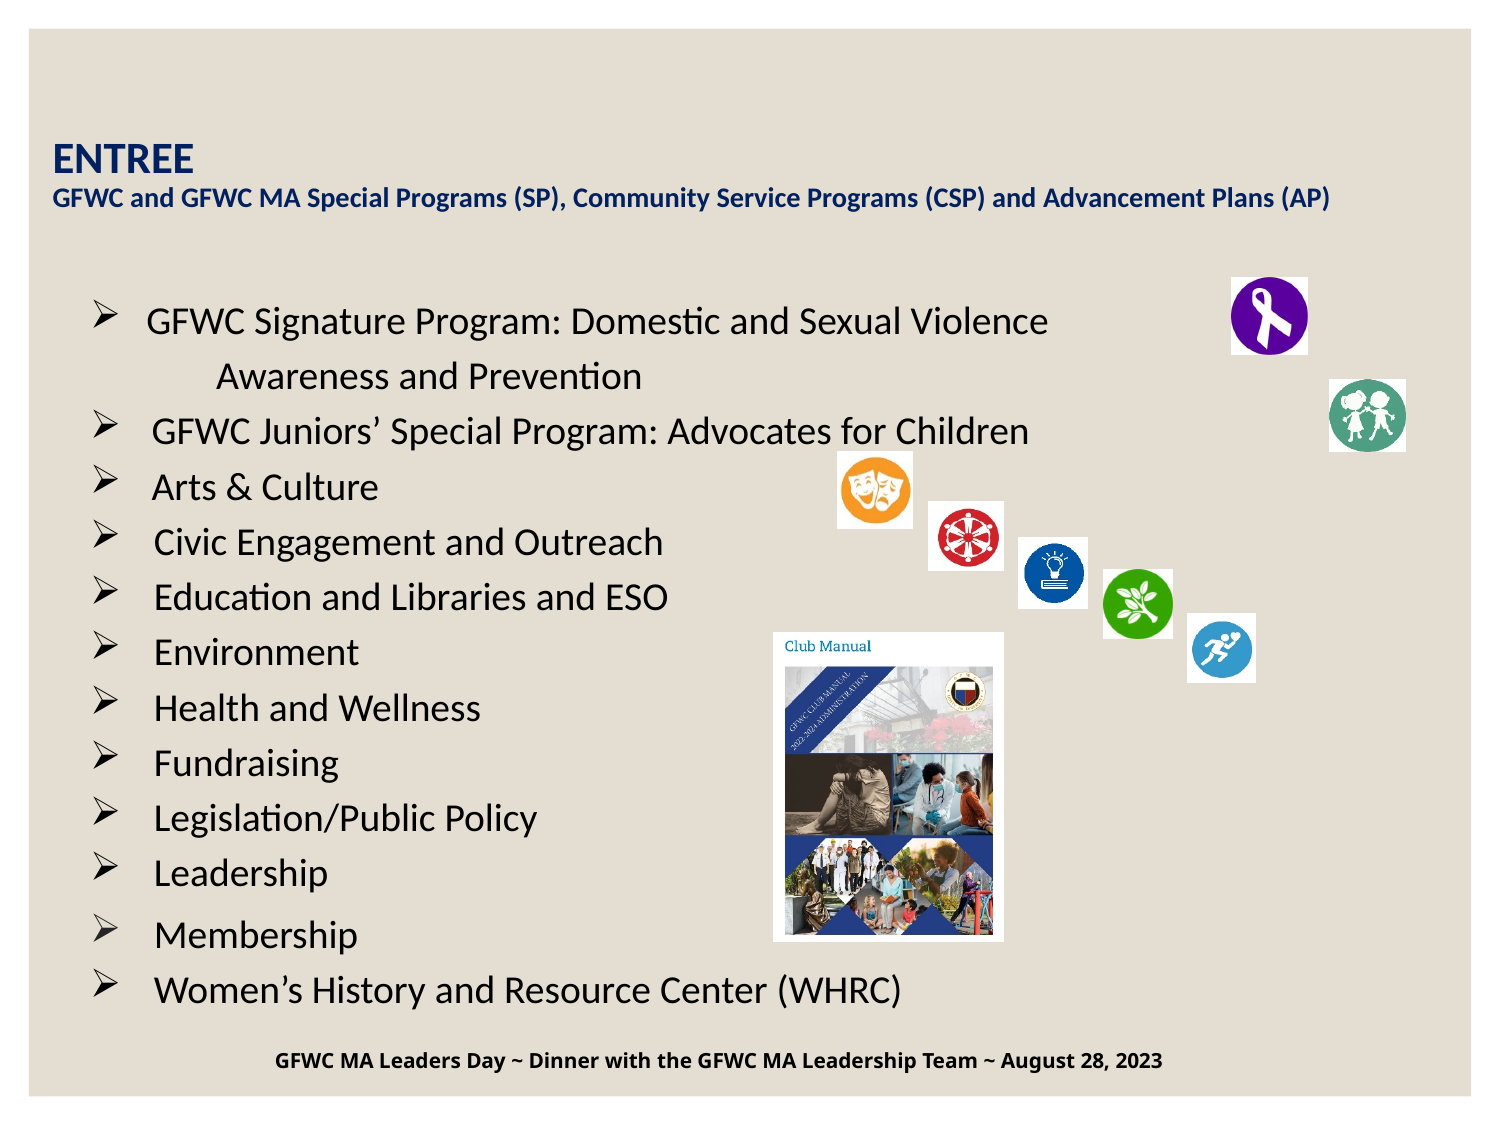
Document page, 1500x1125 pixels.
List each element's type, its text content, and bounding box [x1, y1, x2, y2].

title ENTREE GFWC and GFWC MA Special Programs (SP), Community Service Programs (CSP) and Advancement Plans (AP) [37, 45, 1463, 338]
footer GFWC MA Leaders Day ~ Dinner with the GFWC MA Leadership Team ~ August 28, 2023 [249, 1012, 1188, 1080]
picture [837, 451, 913, 529]
list GFWC Signature Program: Domestic and Sexual Violence Awareness and Prevention GFWC Juniors’ Special Program: Advocates for Children Arts & Culture Civic Engagement and Outreach Education and Libraries and ESO Environment Health and Wellness Fundraising Legislation/Public Policy Leadership Membership Women’s History and Resource Center (WHRC) [75, 287, 1425, 1025]
picture [928, 501, 1004, 571]
picture [1329, 379, 1406, 452]
picture [1187, 613, 1256, 683]
picture [1018, 537, 1088, 610]
picture [773, 632, 1004, 942]
picture [1231, 277, 1308, 355]
text_box [487, 787, 1275, 987]
picture [1103, 569, 1173, 639]
